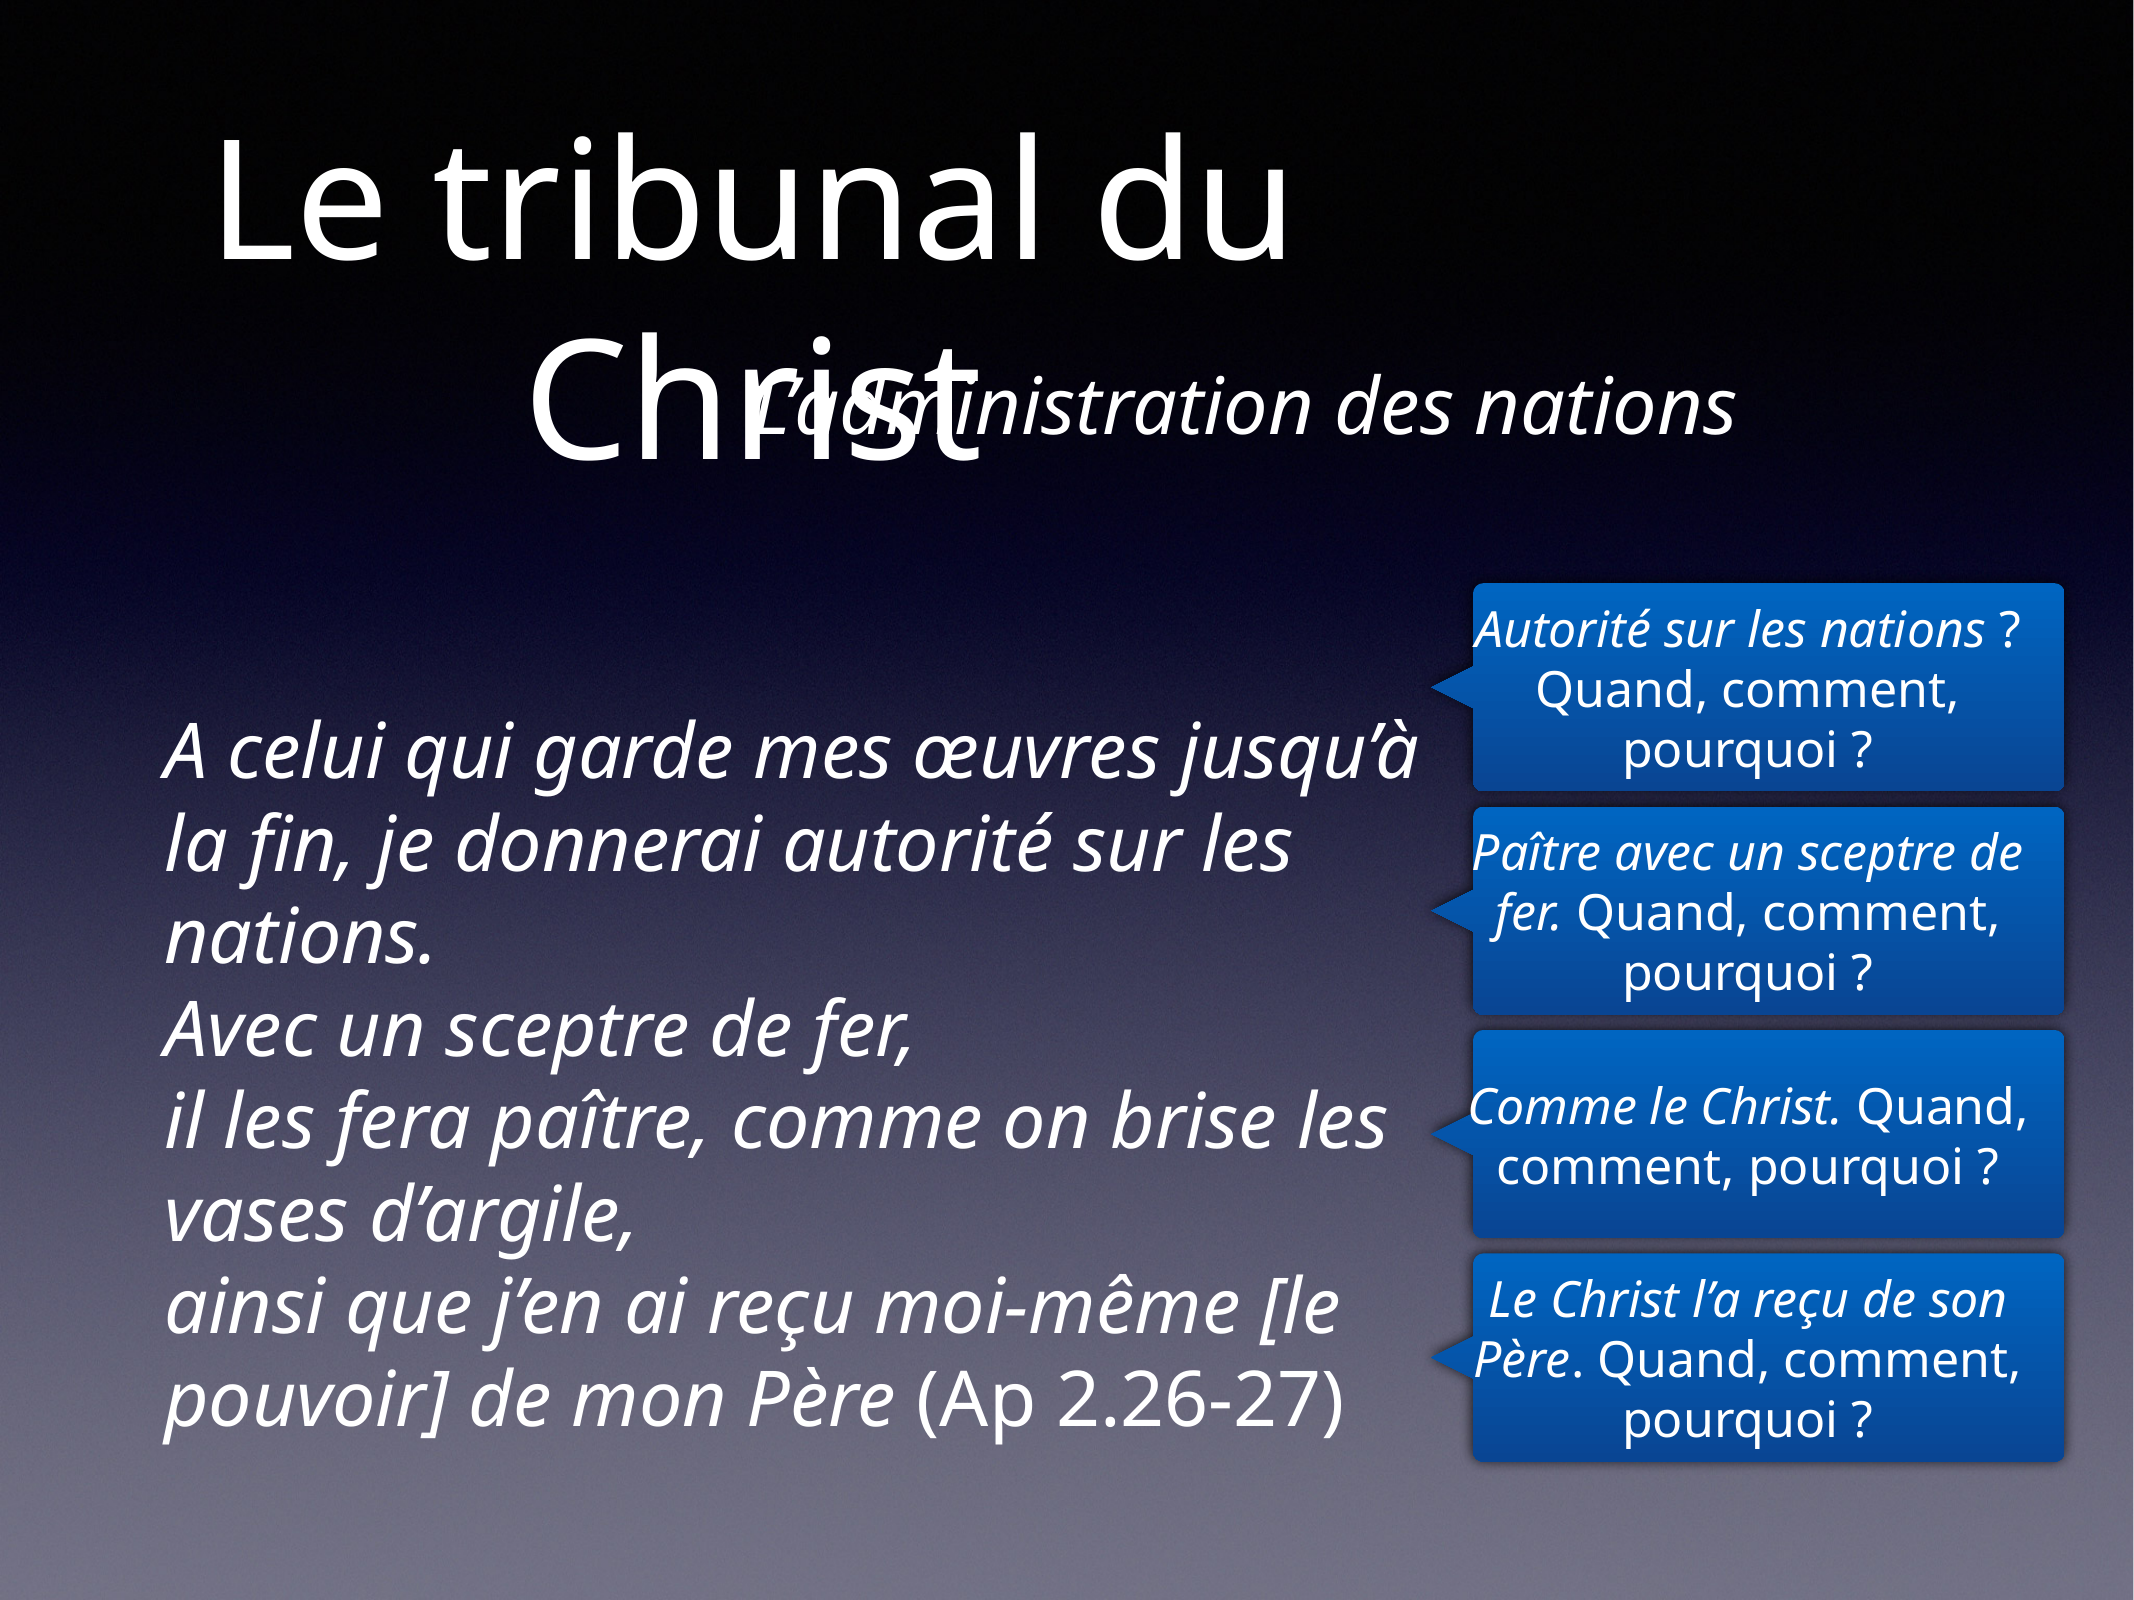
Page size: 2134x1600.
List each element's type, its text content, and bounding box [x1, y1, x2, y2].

picture [0, 0, 2134, 1600]
title Le tribunal du Christ [30, 118, 1477, 468]
text_box L’administration des nations [701, 379, 1789, 459]
text_box Paître avec un sceptre de fer. Quand, comment, pourquoi ? [1431, 806, 2065, 1015]
text_box Comme le Christ. Quand, comment, pourquoi ? [1431, 1029, 2065, 1239]
list A celui qui garde mes œuvres jusqu’à la fin, je donnerai autorité sur les nations. Avec un sceptre de fer, il les fera paître, comme on brise les vases d’argile, ainsi que j’en ai reçu moi-même [le pouvoir] de mon Père (Ap 2.26-27) [155, 555, 1475, 1588]
text_box Le Christ l’a reçu de son Père. Quand, comment, pourquoi ? [1431, 1253, 2065, 1462]
text_box Autorité sur les nations ? Quand, comment, pourquoi ? [1431, 583, 2065, 792]
